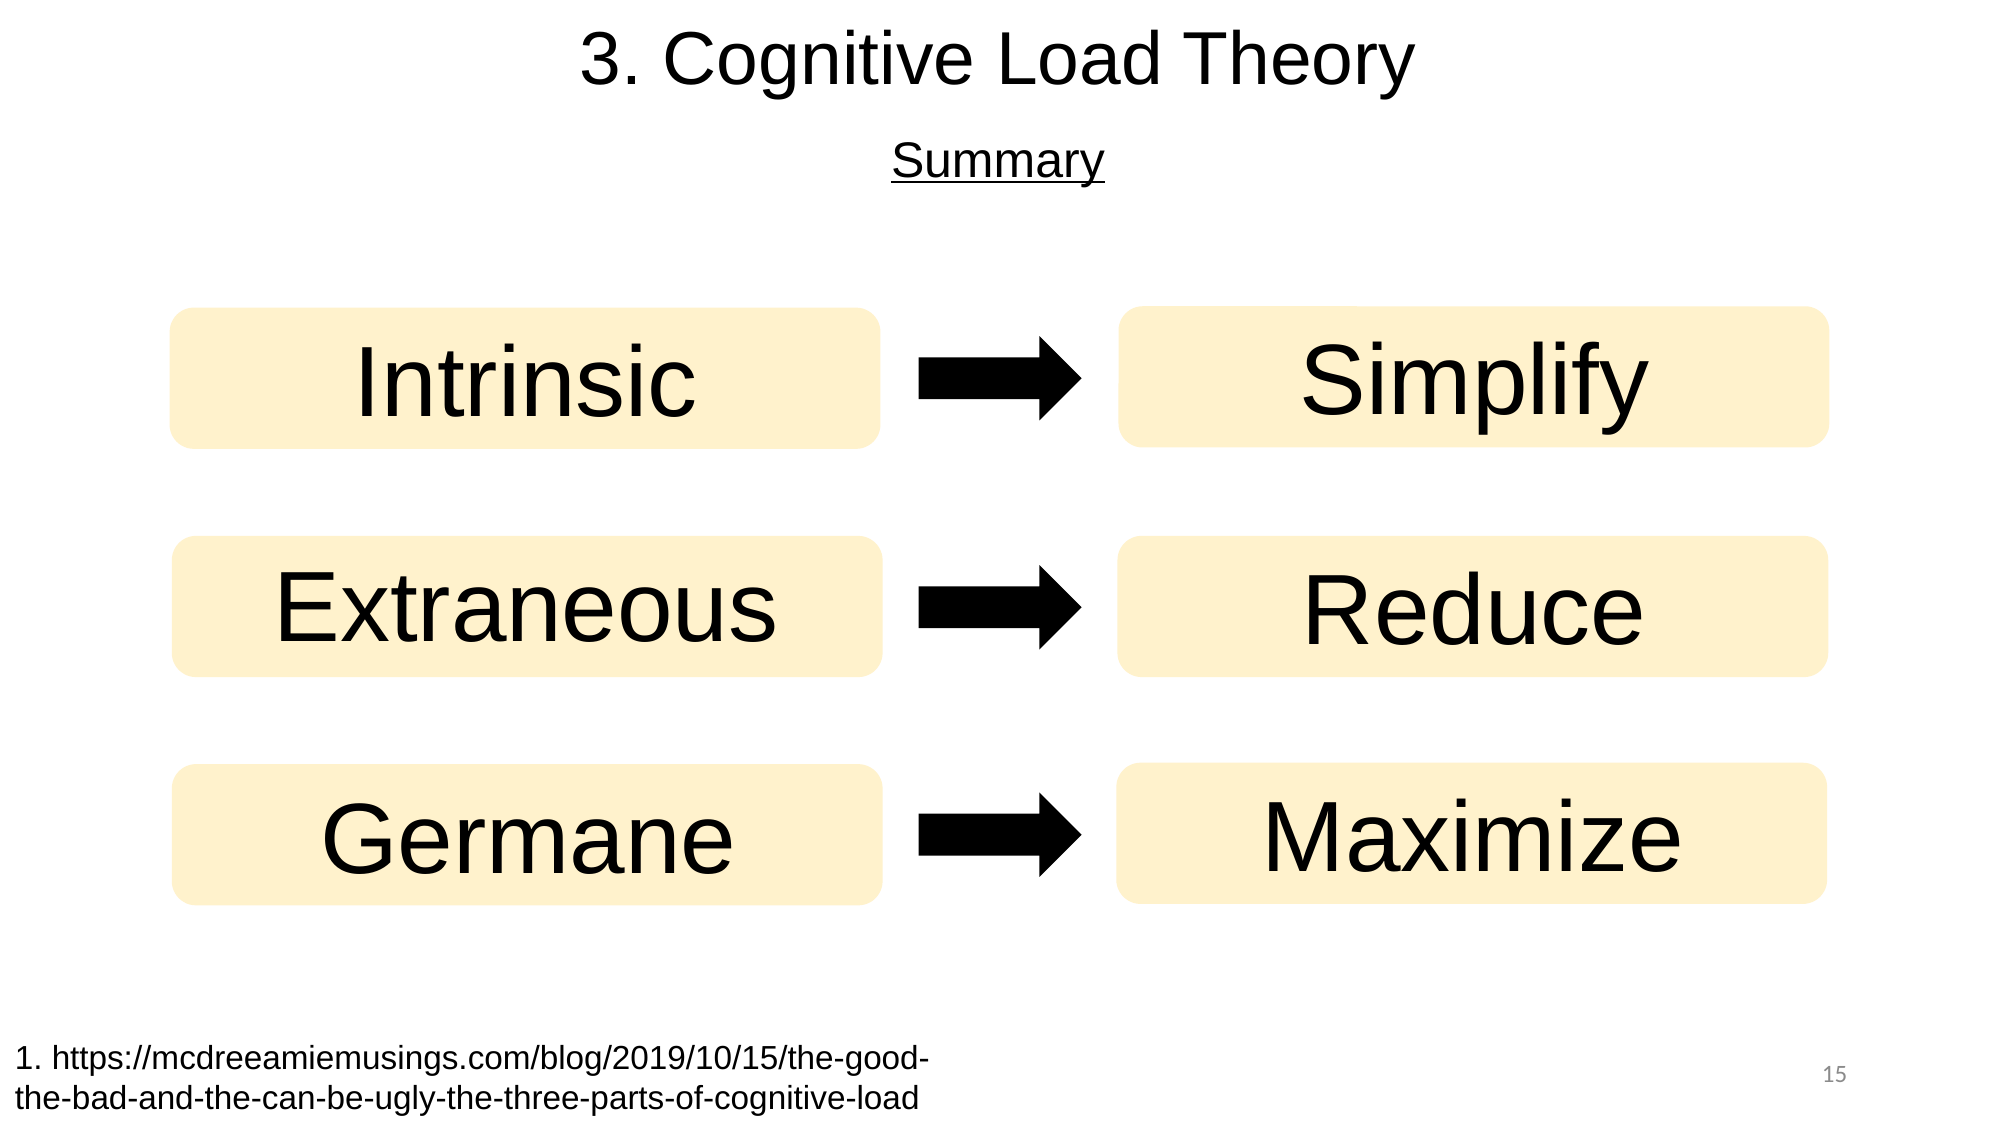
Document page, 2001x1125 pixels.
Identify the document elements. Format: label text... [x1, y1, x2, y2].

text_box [170, 307, 1830, 448]
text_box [171, 534, 1829, 677]
title 3. Cognitive Load Theory [135, 1, 1861, 120]
text_box 1. https://mcdreeamiemusings.com/blog/2019/10/15/the-good-the-bad-and-the-can-be-ugly-the-three-parts-of-cognitive-load [0, 1029, 981, 1124]
text_box Summary [42, 120, 1955, 196]
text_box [172, 763, 1828, 905]
slide_number 15 [1412, 1042, 1863, 1103]
